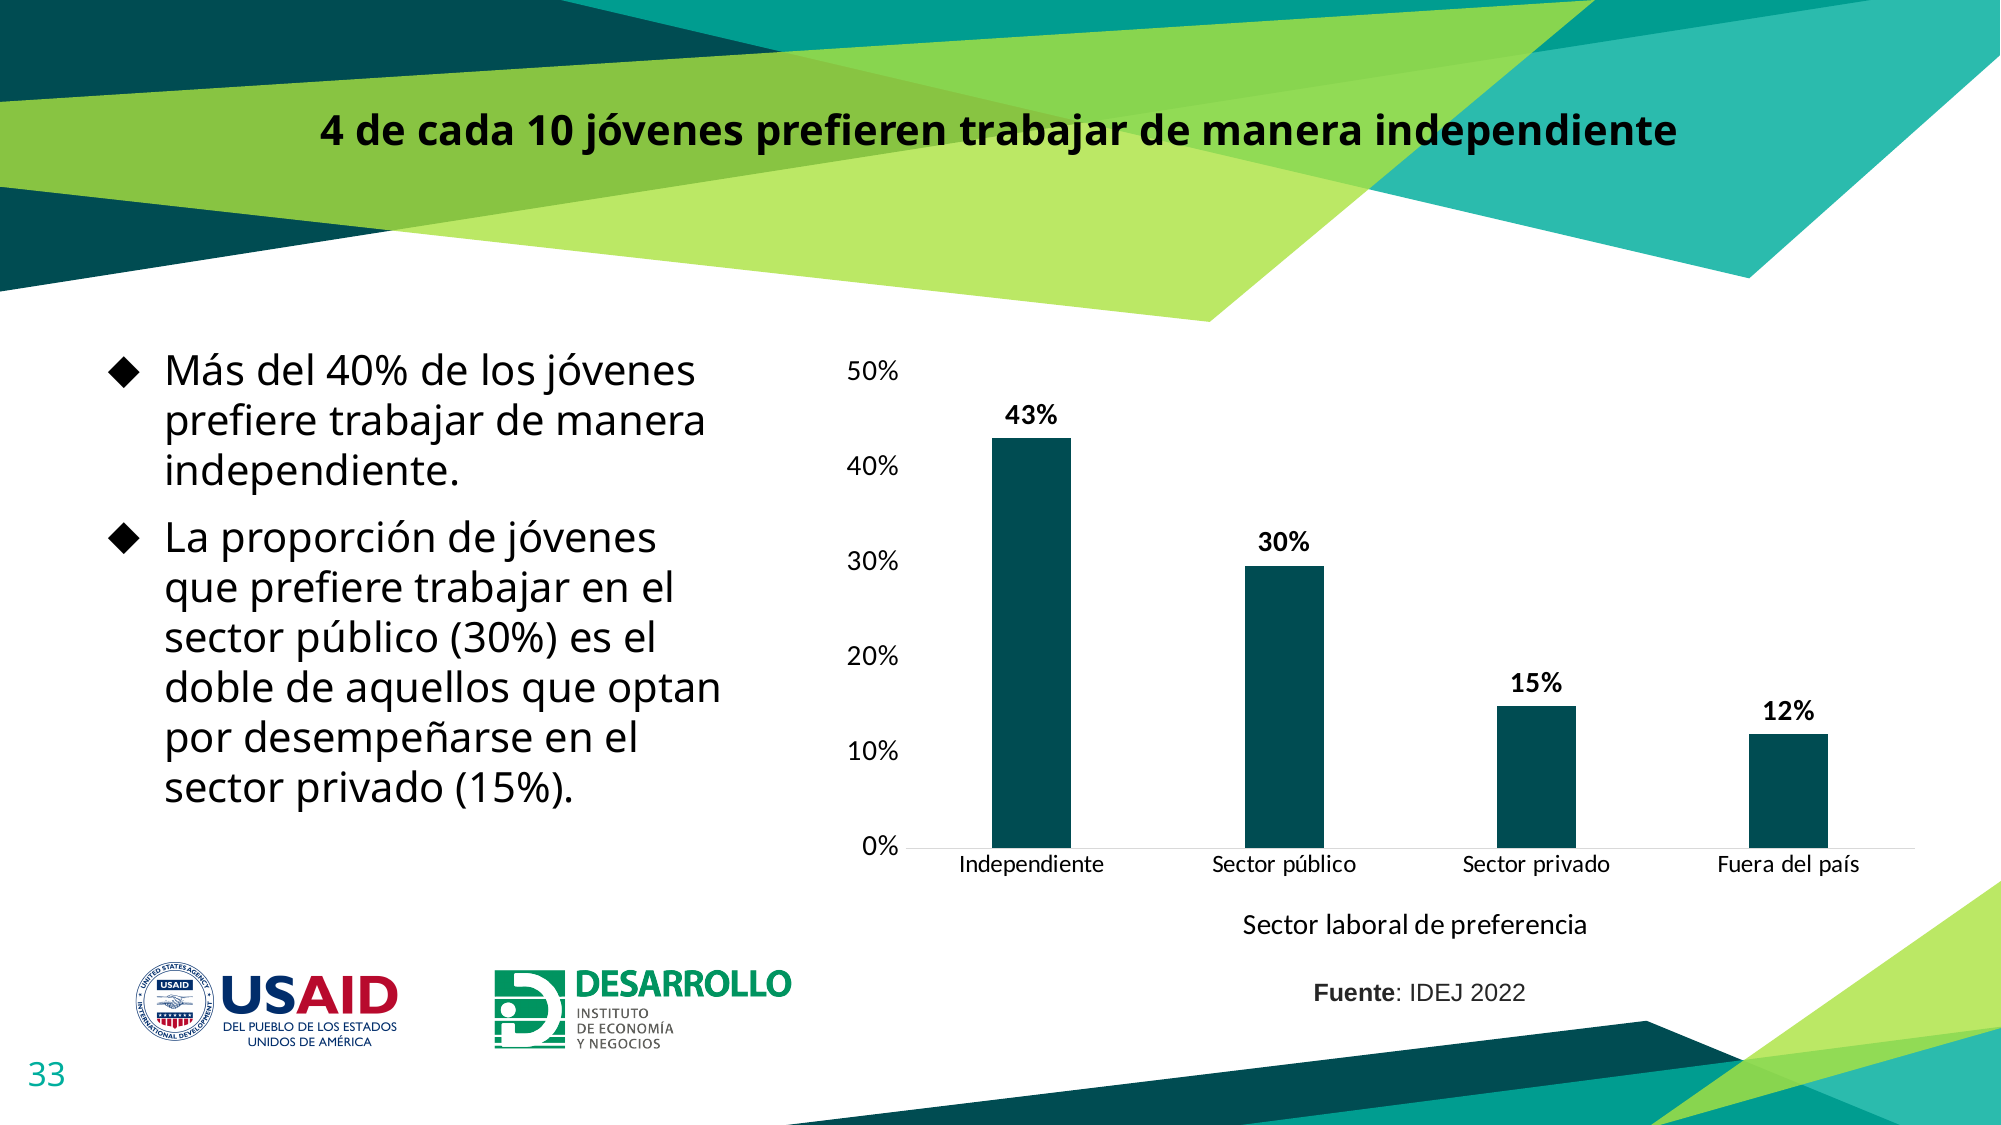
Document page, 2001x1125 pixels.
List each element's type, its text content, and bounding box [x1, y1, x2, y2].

slide_number 33 [7, 1032, 168, 1125]
title 4 de cada 10 jóvenes prefieren trabajar de manera independiente [59, 84, 1941, 272]
chart [833, 346, 1942, 960]
text_box Fuente: IDEJ 2022 [1045, 968, 1780, 1016]
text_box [98, 938, 800, 1075]
list Más del 40% de los jóvenes prefiere trabajar de manera independiente. La proporción de jóvenes que prefiere trabajar en el sector público (30%) es el doble de aquellos que optan por desempeñarse en el sector privado (15%). [87, 323, 754, 1074]
